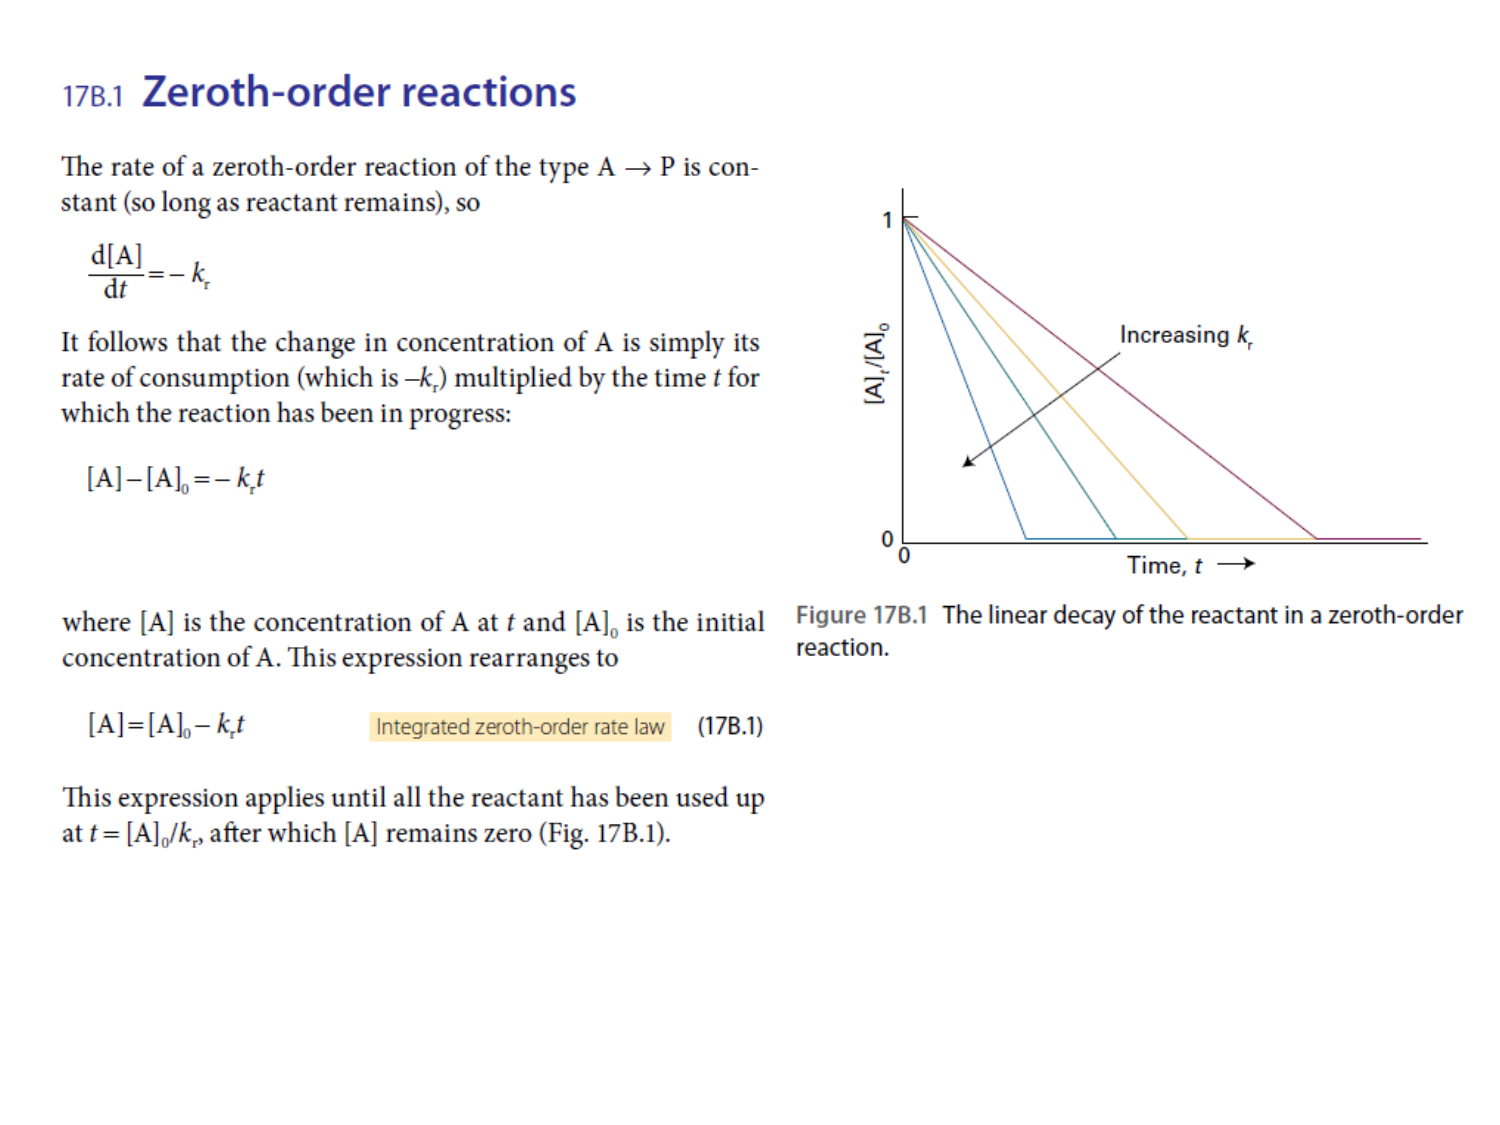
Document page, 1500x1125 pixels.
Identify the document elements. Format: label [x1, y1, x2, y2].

picture [37, 24, 772, 522]
picture [49, 112, 1498, 881]
